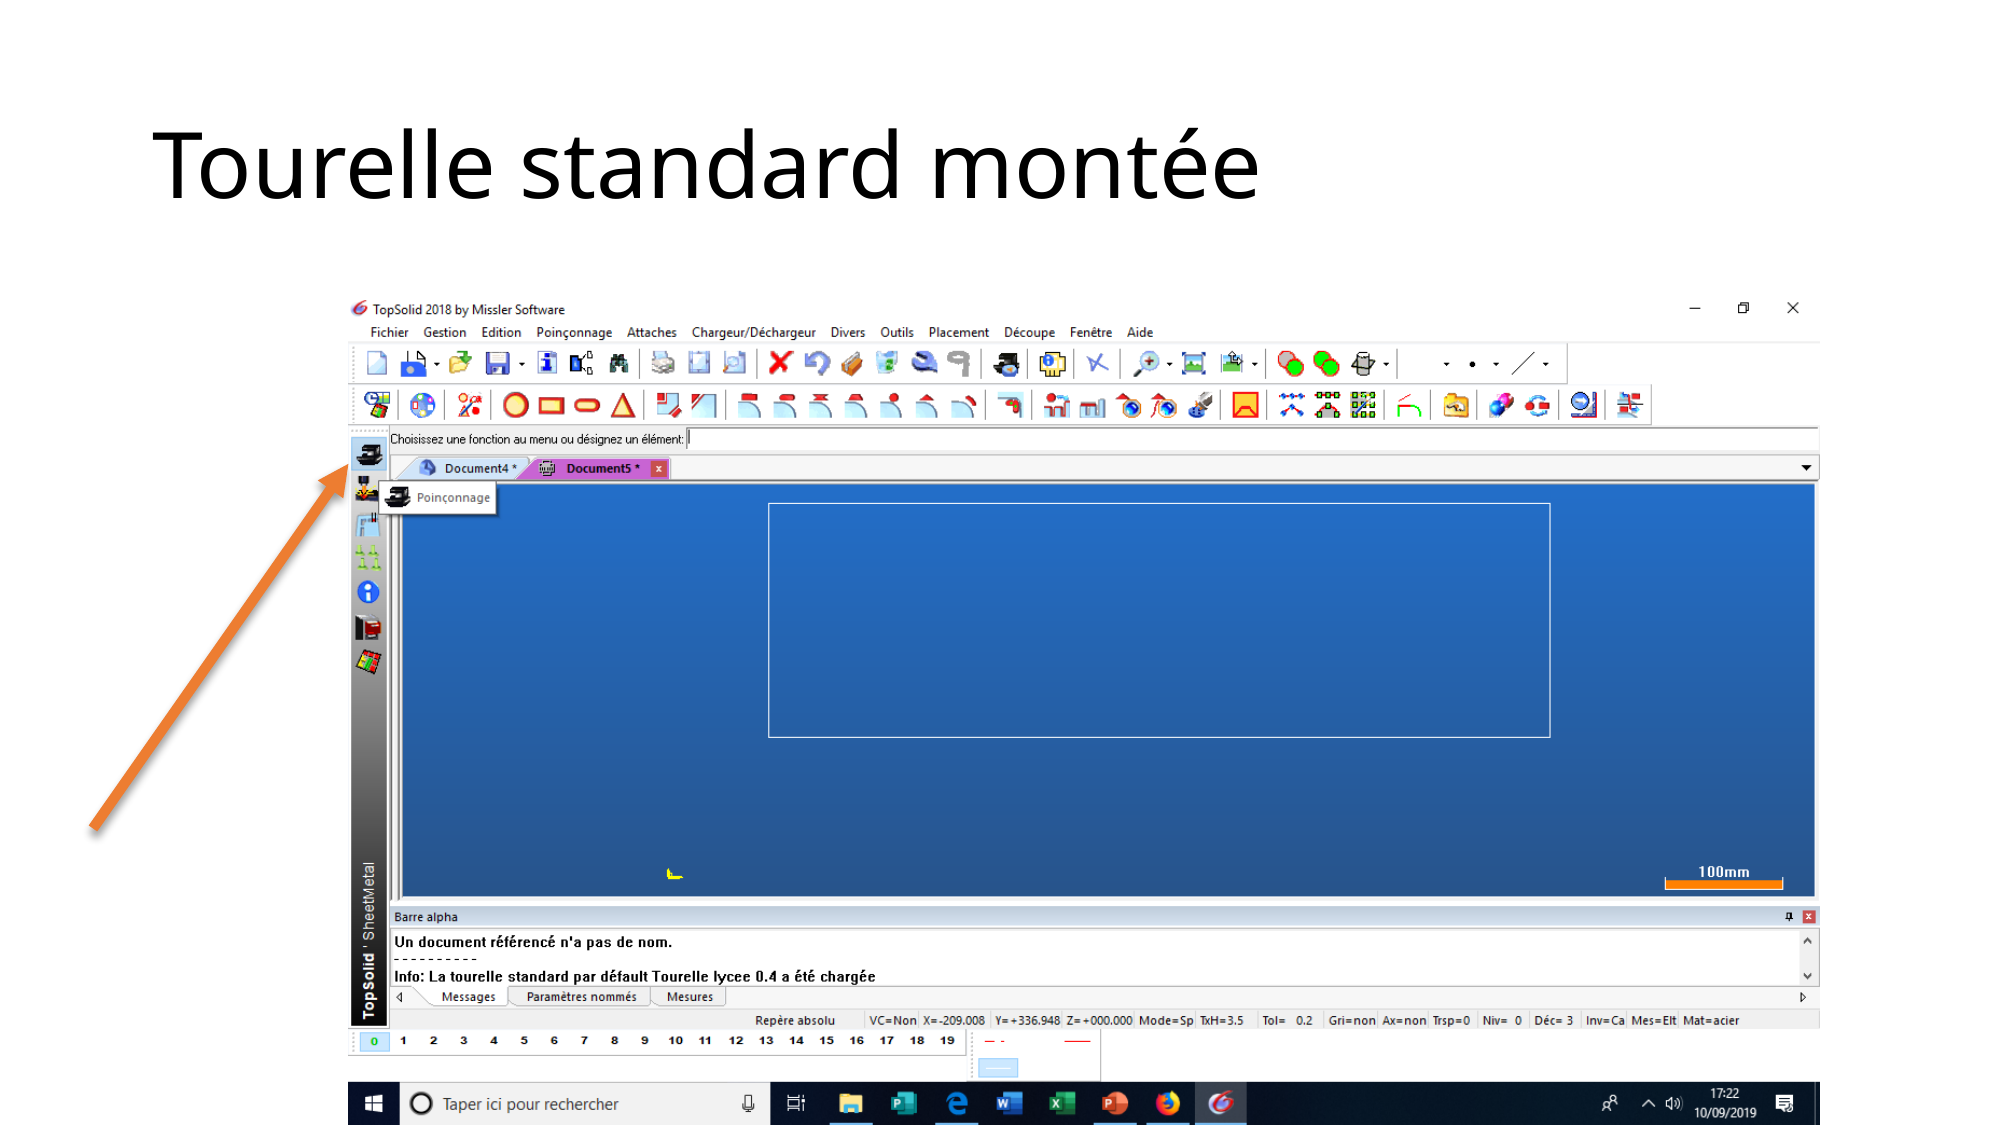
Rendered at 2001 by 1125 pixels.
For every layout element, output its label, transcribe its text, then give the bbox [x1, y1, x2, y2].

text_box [92, 463, 349, 829]
picture [348, 297, 1820, 1125]
title Tourelle standard montée [137, 59, 1863, 278]
